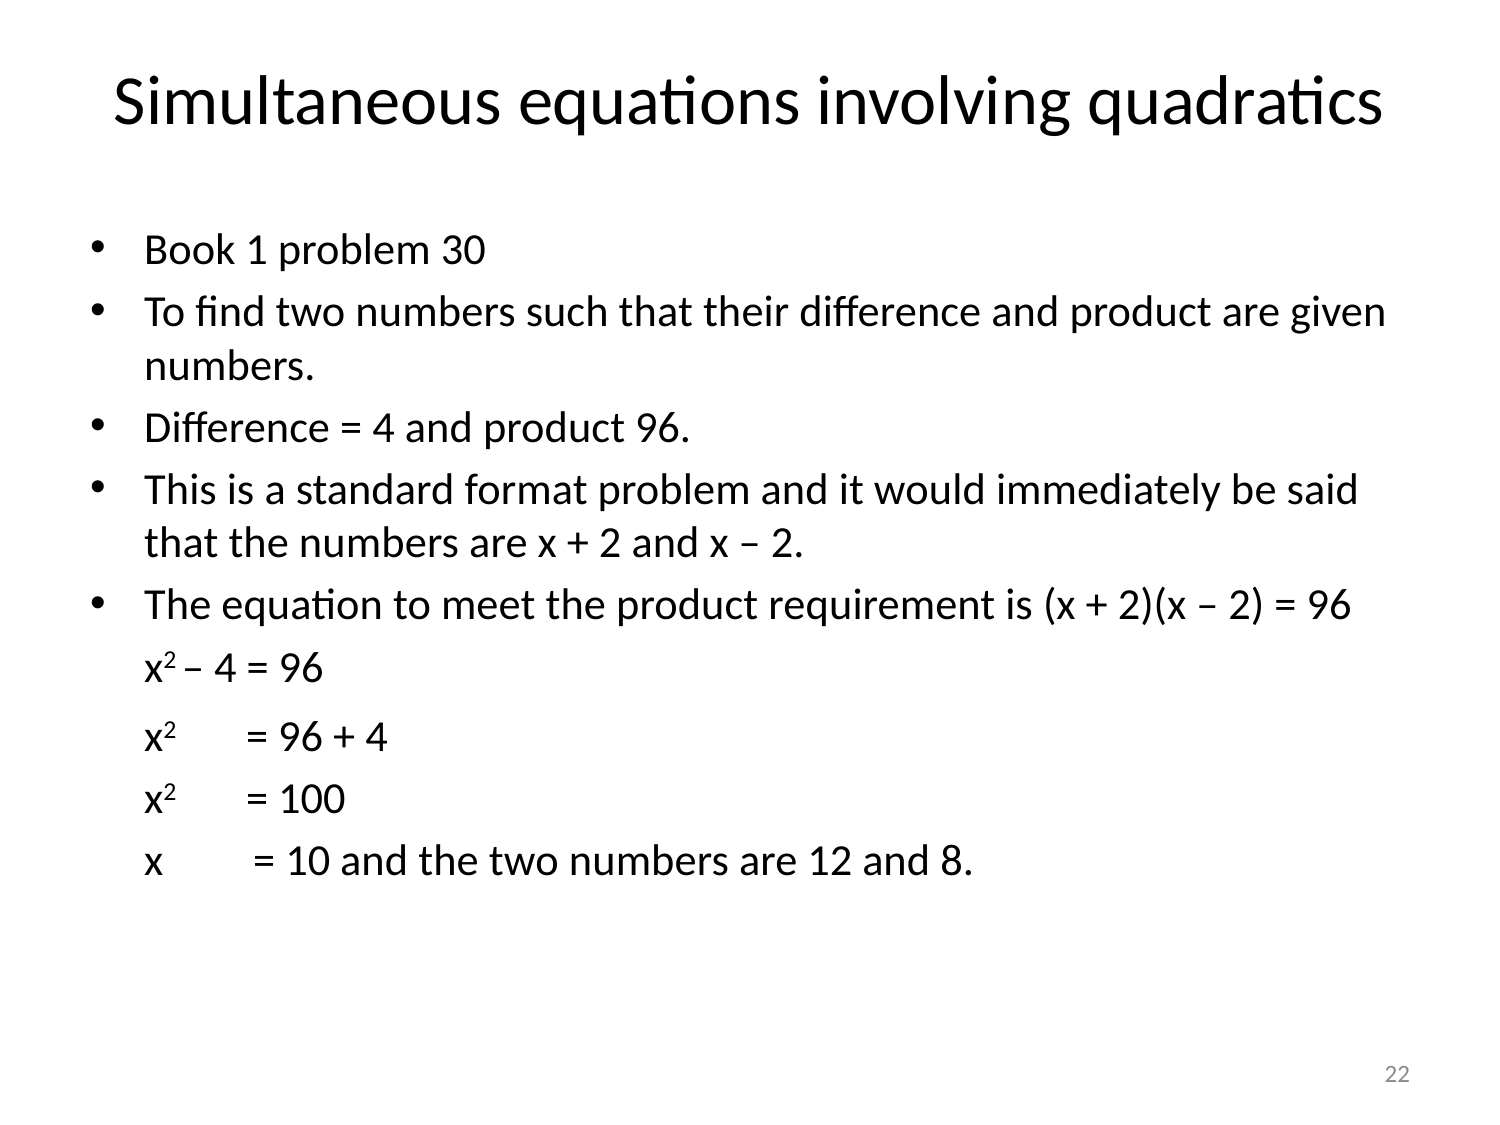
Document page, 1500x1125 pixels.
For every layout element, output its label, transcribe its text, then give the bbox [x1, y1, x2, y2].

slide_number 22 [1074, 1042, 1425, 1103]
title Simultaneous equations involving quadratics [75, 45, 1425, 212]
list Book 1 problem 30 To find two numbers such that their difference and product are given numbers. Difference = 4 and product 96. This is a standard format problem and it would immediately be said that the numbers are x + 2 and x – 2. The equation to meet the product requirement is (x + 2)(x – 2) = 96 x2 – 4 = 96 x2 = 96 + 4 x2 = 100 x = 10 and the two numbers are 12 and 8. [75, 212, 1425, 955]
